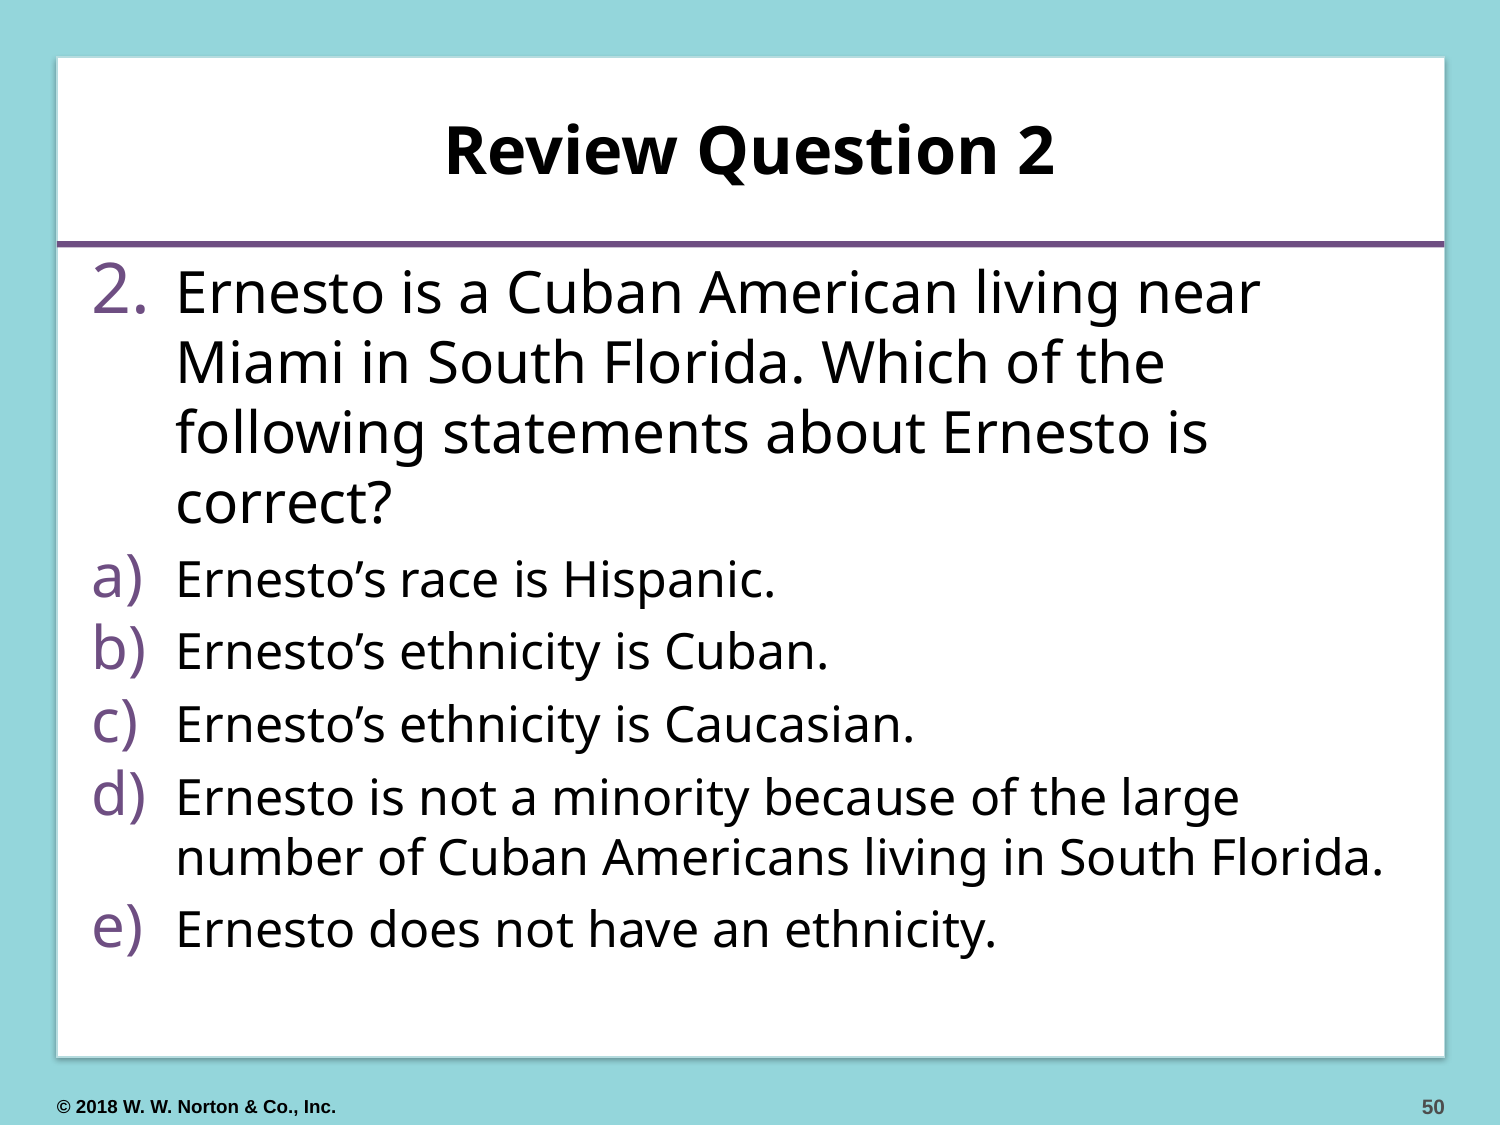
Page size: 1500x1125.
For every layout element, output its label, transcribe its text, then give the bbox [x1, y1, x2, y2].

list Ernesto is a Cuban American living near Miami in South Florida. Which of the following statements about Ernesto is correct? Ernesto’s race is Hispanic. Ernesto’s ethnicity is Cuban. Ernesto’s ethnicity is Caucasian. Ernesto is not a minority because of the large number of Cuban Americans living in South Florida. Ernesto does not have an ethnicity. [76, 247, 1413, 1025]
title Review Question 2 [57, 57, 1443, 238]
